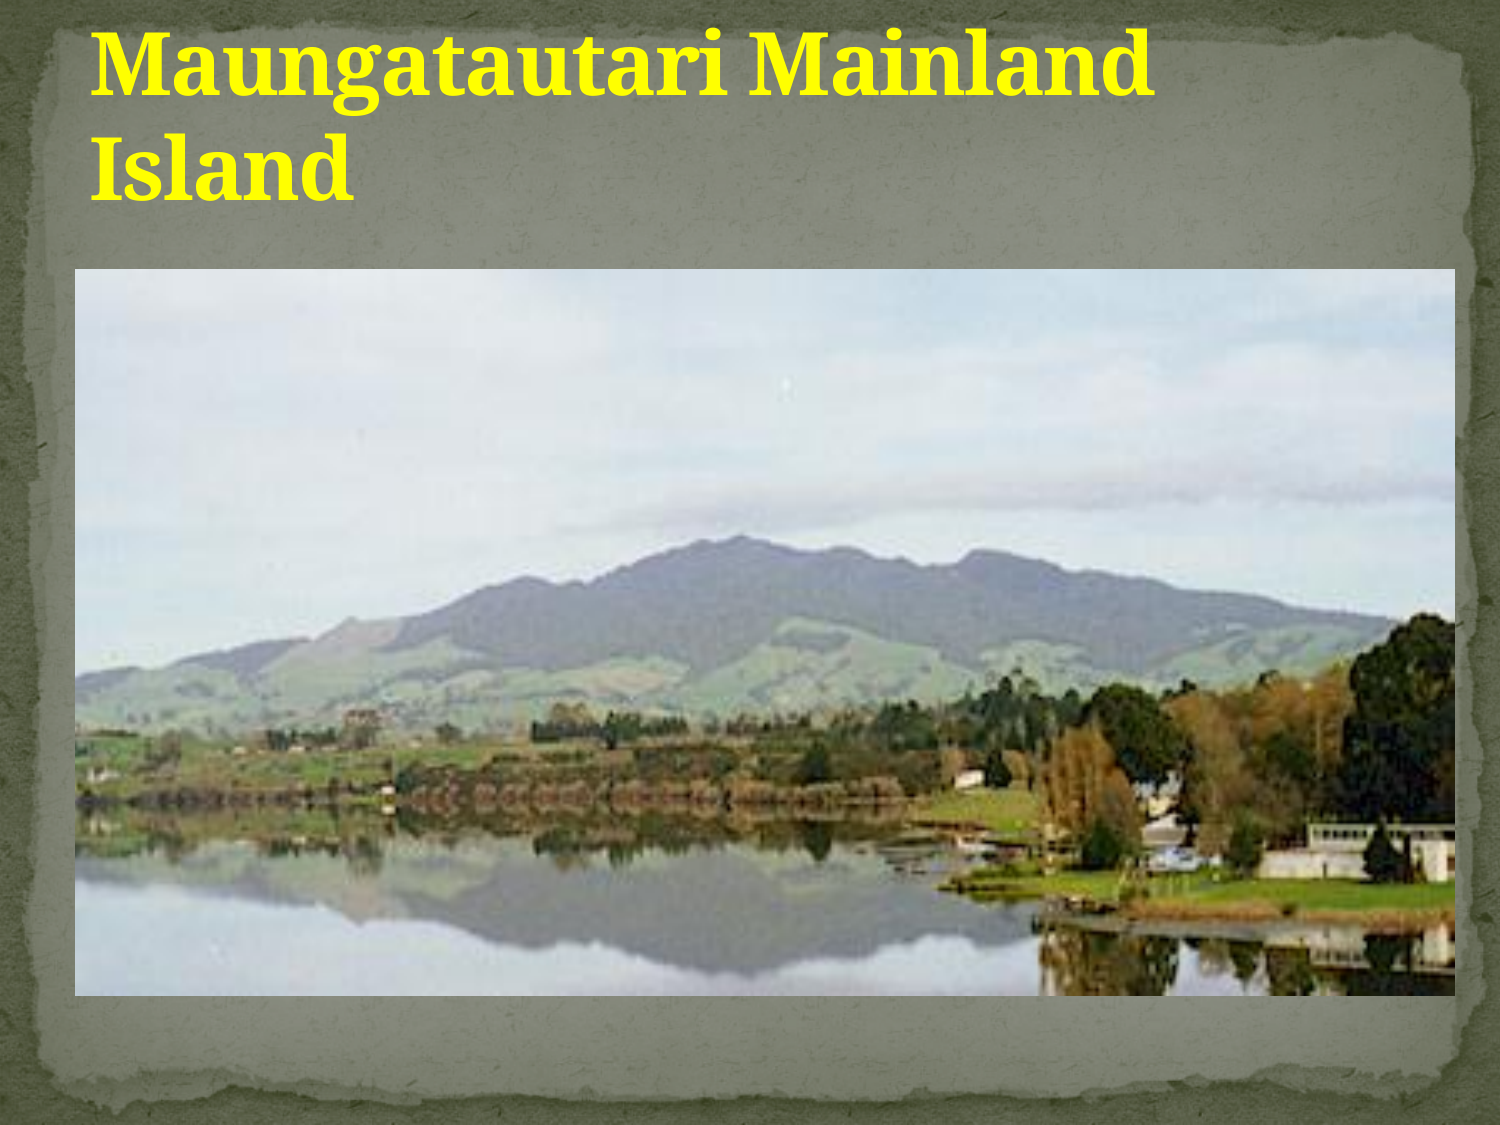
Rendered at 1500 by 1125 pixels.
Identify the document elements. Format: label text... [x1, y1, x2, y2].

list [78, 272, 1452, 995]
title Maungatautari Mainland Island [74, 24, 1425, 225]
